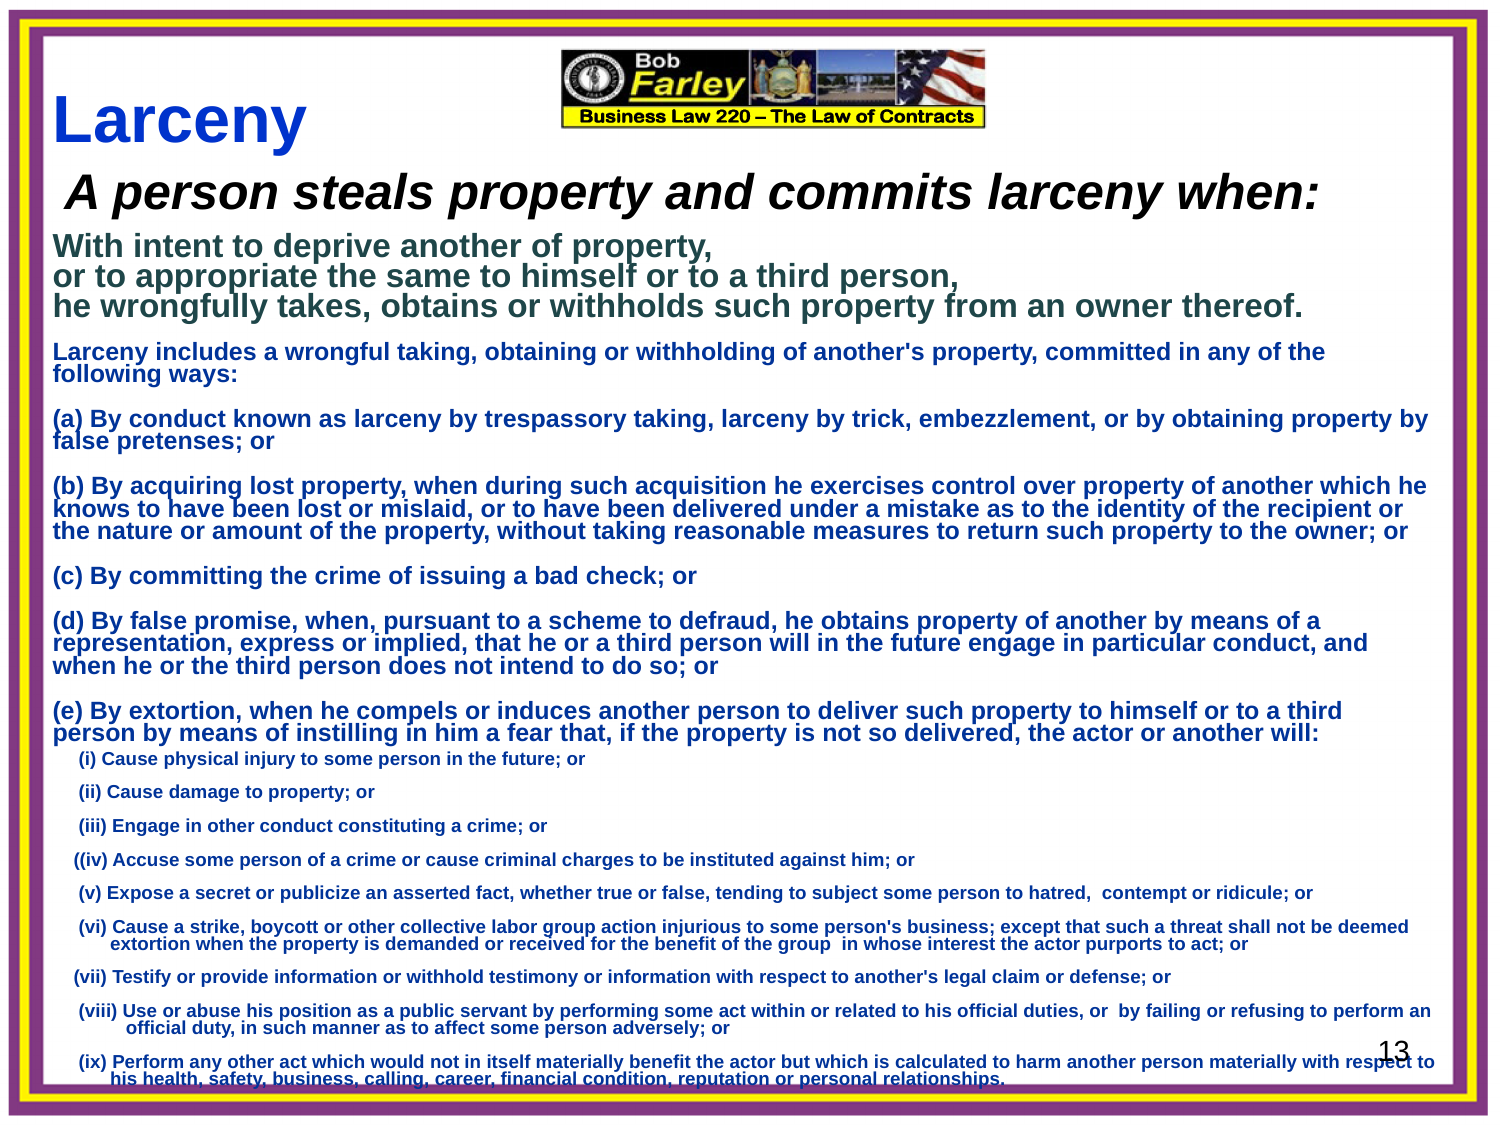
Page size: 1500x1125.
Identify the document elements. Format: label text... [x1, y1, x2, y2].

title Larceny A person steals property and commits larceny when: With intent to deprive another of property, or to appropriate the same to himself or to a third person, he wrongfully takes, obtains or withholds such property from an owner thereof. Larceny includes a wrongful taking, obtaining or withholding of another's property, committed in any of the following ways: (a) By conduct known as larceny by trespassory taking, larceny by trick, embezzlement, or by obtaining property by false pretenses; or (b) By acquiring lost property, when during such acquisition he exercises control over property of another which he knows to have been lost or mislaid, or to have been delivered under a mistake as to the identity of the recipient or the nature or amount of the property, without taking reasonable measures to return such property to the owner; or (c) By committing the crime of issuing a bad check; or (d) By false promise, when, pursuant to a scheme to defraud, he obtains property of another by means of a representation, express or implied, that he or a third person will in the future engage in particular conduct, and when he or the third person does not intend to do so; or (e) By extortion, when he compels or induces another person to deliver such property to himself or to a third person by means of instilling in him a fear that, if the property is not so delivered, the actor or another will: (i) Cause physical injury to some person in the future; or (ii) Cause damage to property; or (iii) Engage in other conduct constituting a crime; or ((iv) Accuse some person of a crime or cause criminal charges to be instituted against him; or (v) Expose a secret or publicize an asserted fact, whether true or false, tending to subject some person to hatred, contempt or ridicule; or (vi) Cause a strike, boycott or other collective labor group action injurious to some person's business; except that such a threat shall not be deemed extortion when the property is demanded or received for the benefit of the group in whose interest the actor purports to act; or (vii) Testify or provide information or withhold testimony or information with respect to another's legal claim or defense; or (viii) Use or abuse his position as a public servant by performing some act within or related to his official duties, or by failing or refusing to perform an official duty, in such manner as to affect some person adversely; or (ix) Perform any other act which would not in itself materially benefit the actor but which is calculated to harm another person materially with respect to his health, safety, business, calling, career, financial condition, reputation or personal relationships. [37, 87, 1451, 1101]
slide_number 13 [1074, 1024, 1426, 1103]
picture [0, 0, 1500, 1125]
